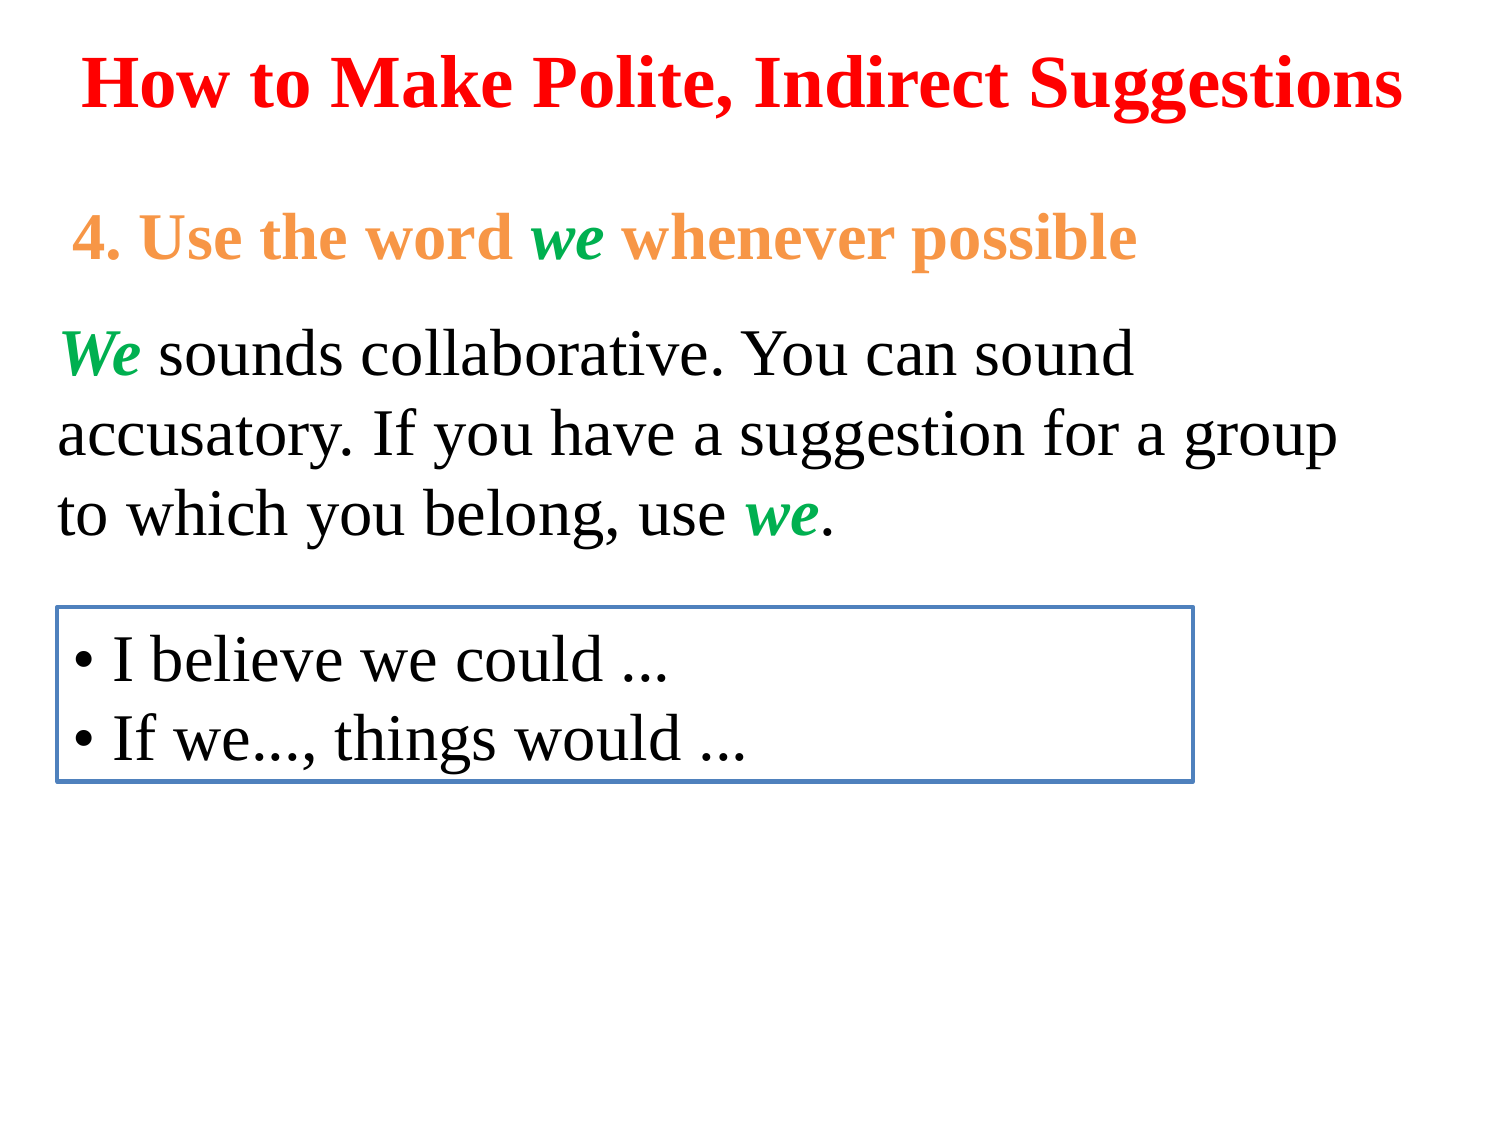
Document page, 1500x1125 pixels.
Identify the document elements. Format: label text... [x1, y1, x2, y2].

text_box We sounds collaborative. You can sound accusatory. If you have a suggestion for a group to which you belong, use we. [42, 301, 1390, 557]
text_box • I believe we could ... • If we..., things would ... [57, 606, 1193, 782]
text_box 4. Use the word we whenever possible [57, 185, 1414, 281]
text_box How to Make Polite, Indirect Suggestions [66, 25, 1452, 130]
